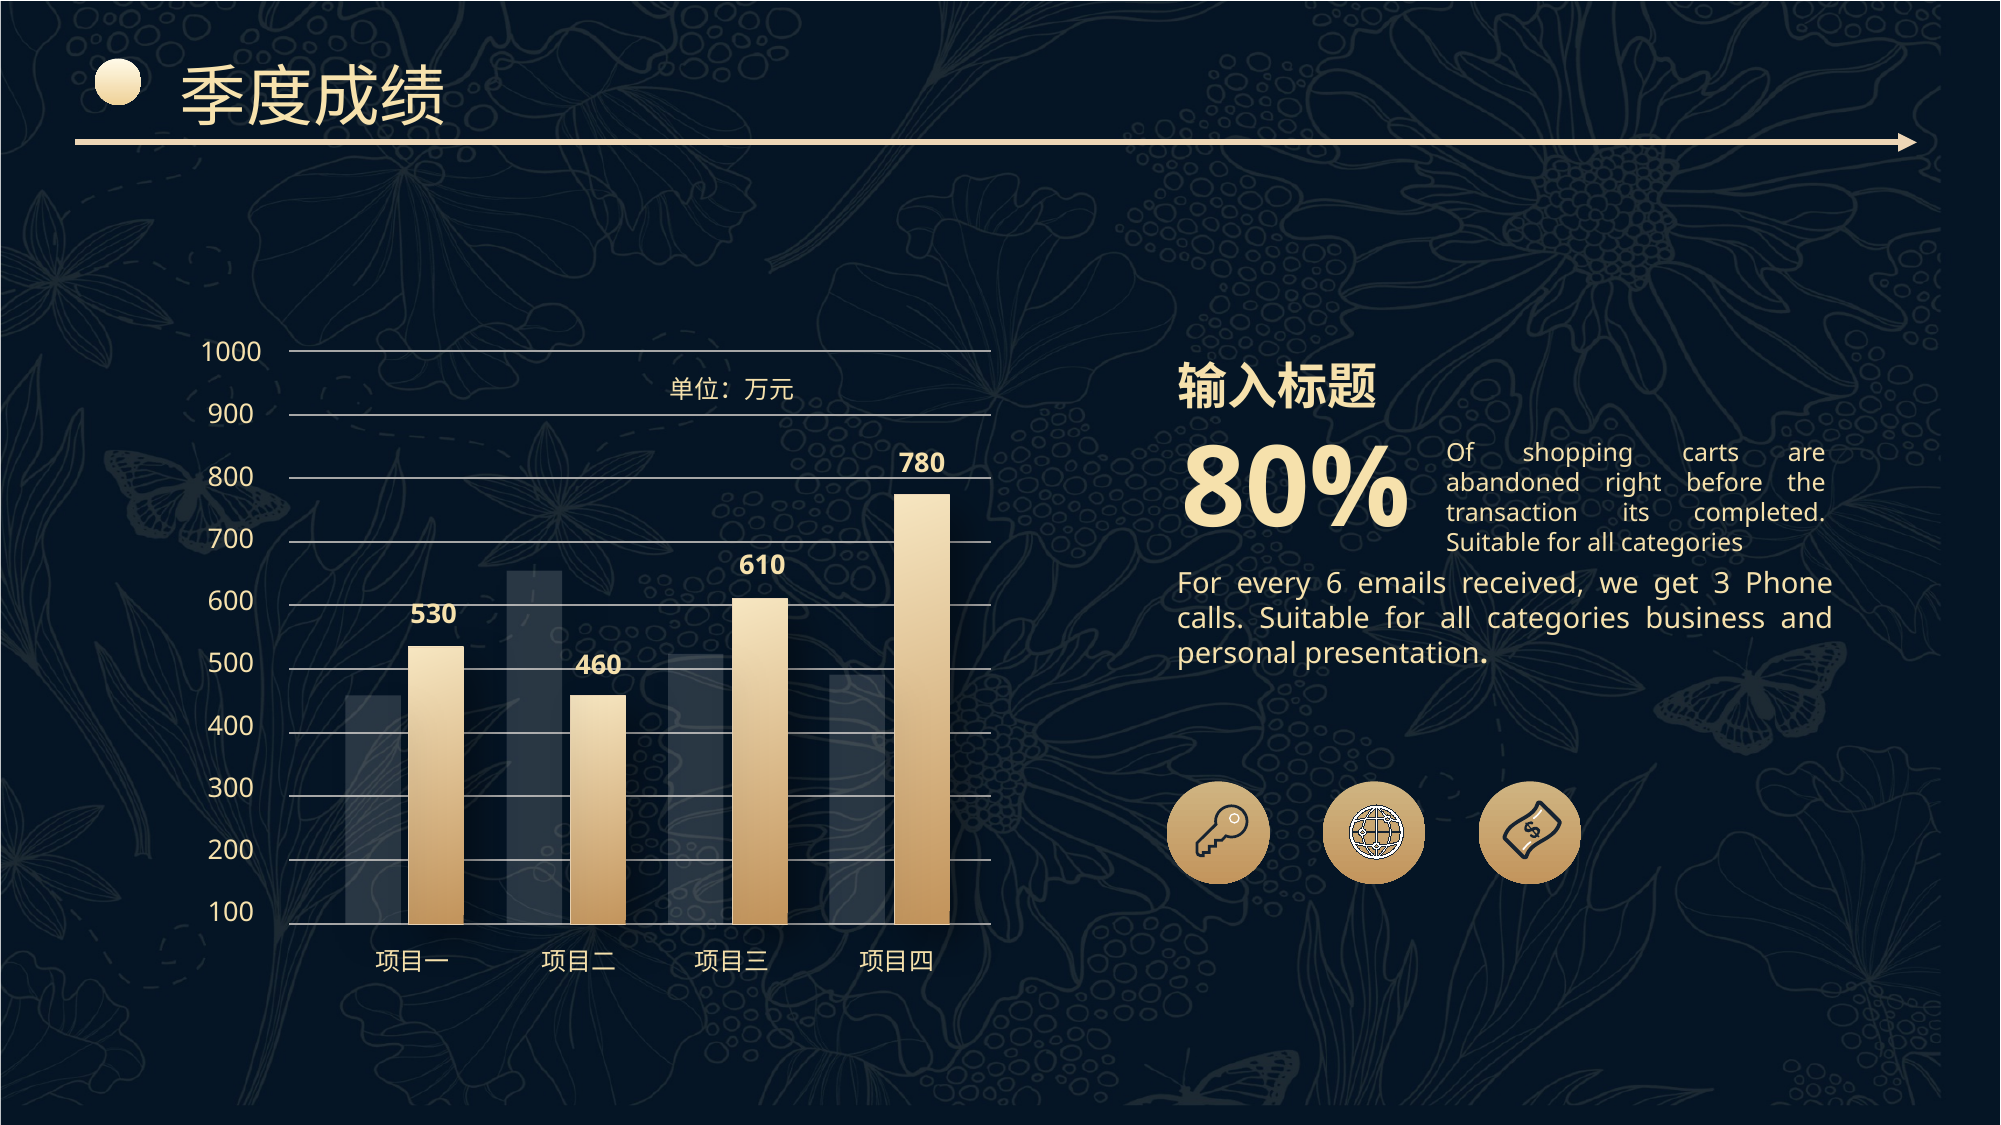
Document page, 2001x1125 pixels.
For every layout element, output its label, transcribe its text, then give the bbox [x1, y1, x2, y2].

text_box Of shopping carts are abandoned right before the transaction its completed. Suitable for all categories [1564, 429, 1841, 564]
text_box For every 6 emails received, we get 3 Phone calls. Suitable for all categories business and personal presentation. [1564, 557, 1849, 677]
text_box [1167, 781, 1582, 884]
picture [3, 0, 2000, 1125]
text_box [172, 327, 992, 985]
text_box [93, 57, 143, 106]
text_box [1502, 800, 1562, 860]
text_box 季度成绩 [165, 46, 436, 141]
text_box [1195, 804, 1249, 857]
